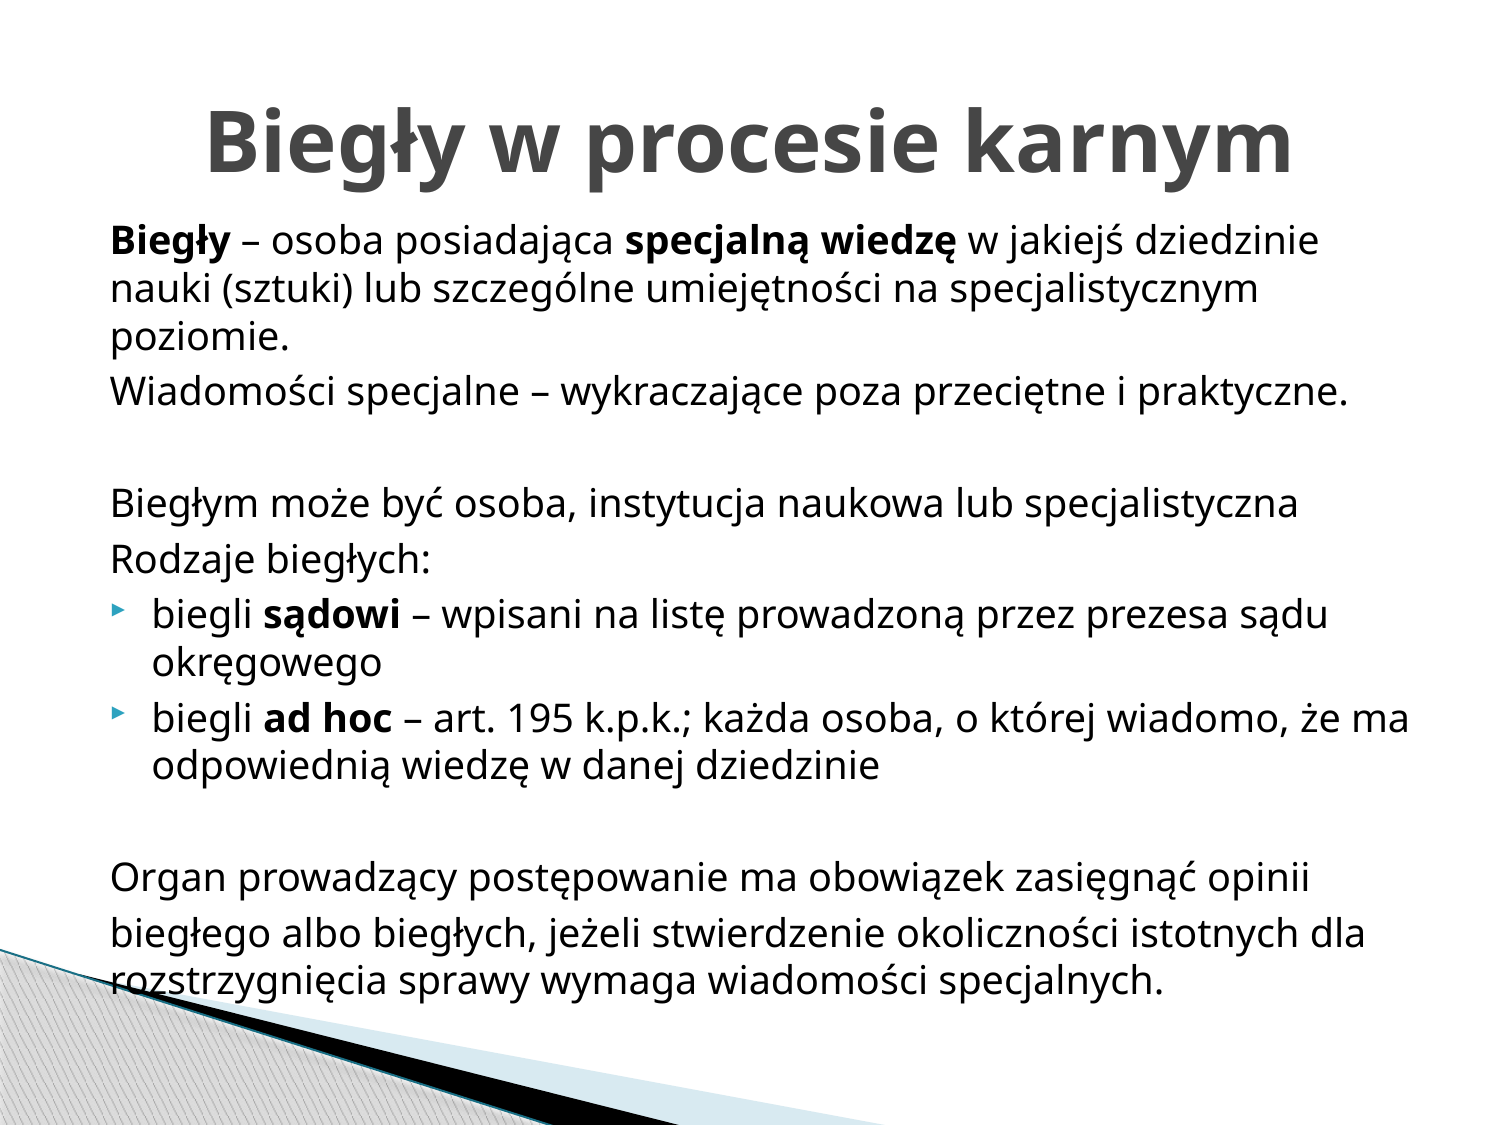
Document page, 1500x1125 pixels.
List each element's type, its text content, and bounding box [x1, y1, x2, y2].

list Biegły – osoba posiadająca specjalną wiedzę w jakiejś dziedzinie nauki (sztuki) lub szczególne umiejętności na specjalistycznym poziomie. Wiadomości specjalne – wykraczające poza przeciętne i praktyczne. Biegłym może być osoba, instytucja naukowa lub specjalistyczna Rodzaje biegłych: biegli sądowi – wpisani na listę prowadzoną przez prezesa sądu okręgowego biegli ad hoc – art. 195 k.p.k.; każda osoba, o której wiadomo, że ma odpowiednią wiedzę w danej dziedzinie Organ prowadzący postępowanie ma obowiązek zasięgnąć opinii biegłego albo biegłych, jeżeli stwierdzenie okoliczności istotnych dla rozstrzygnięcia sprawy wymaga wiadomości specjalnych. [76, 208, 1427, 1094]
title Biegły w procesie karnym [75, 45, 1425, 233]
